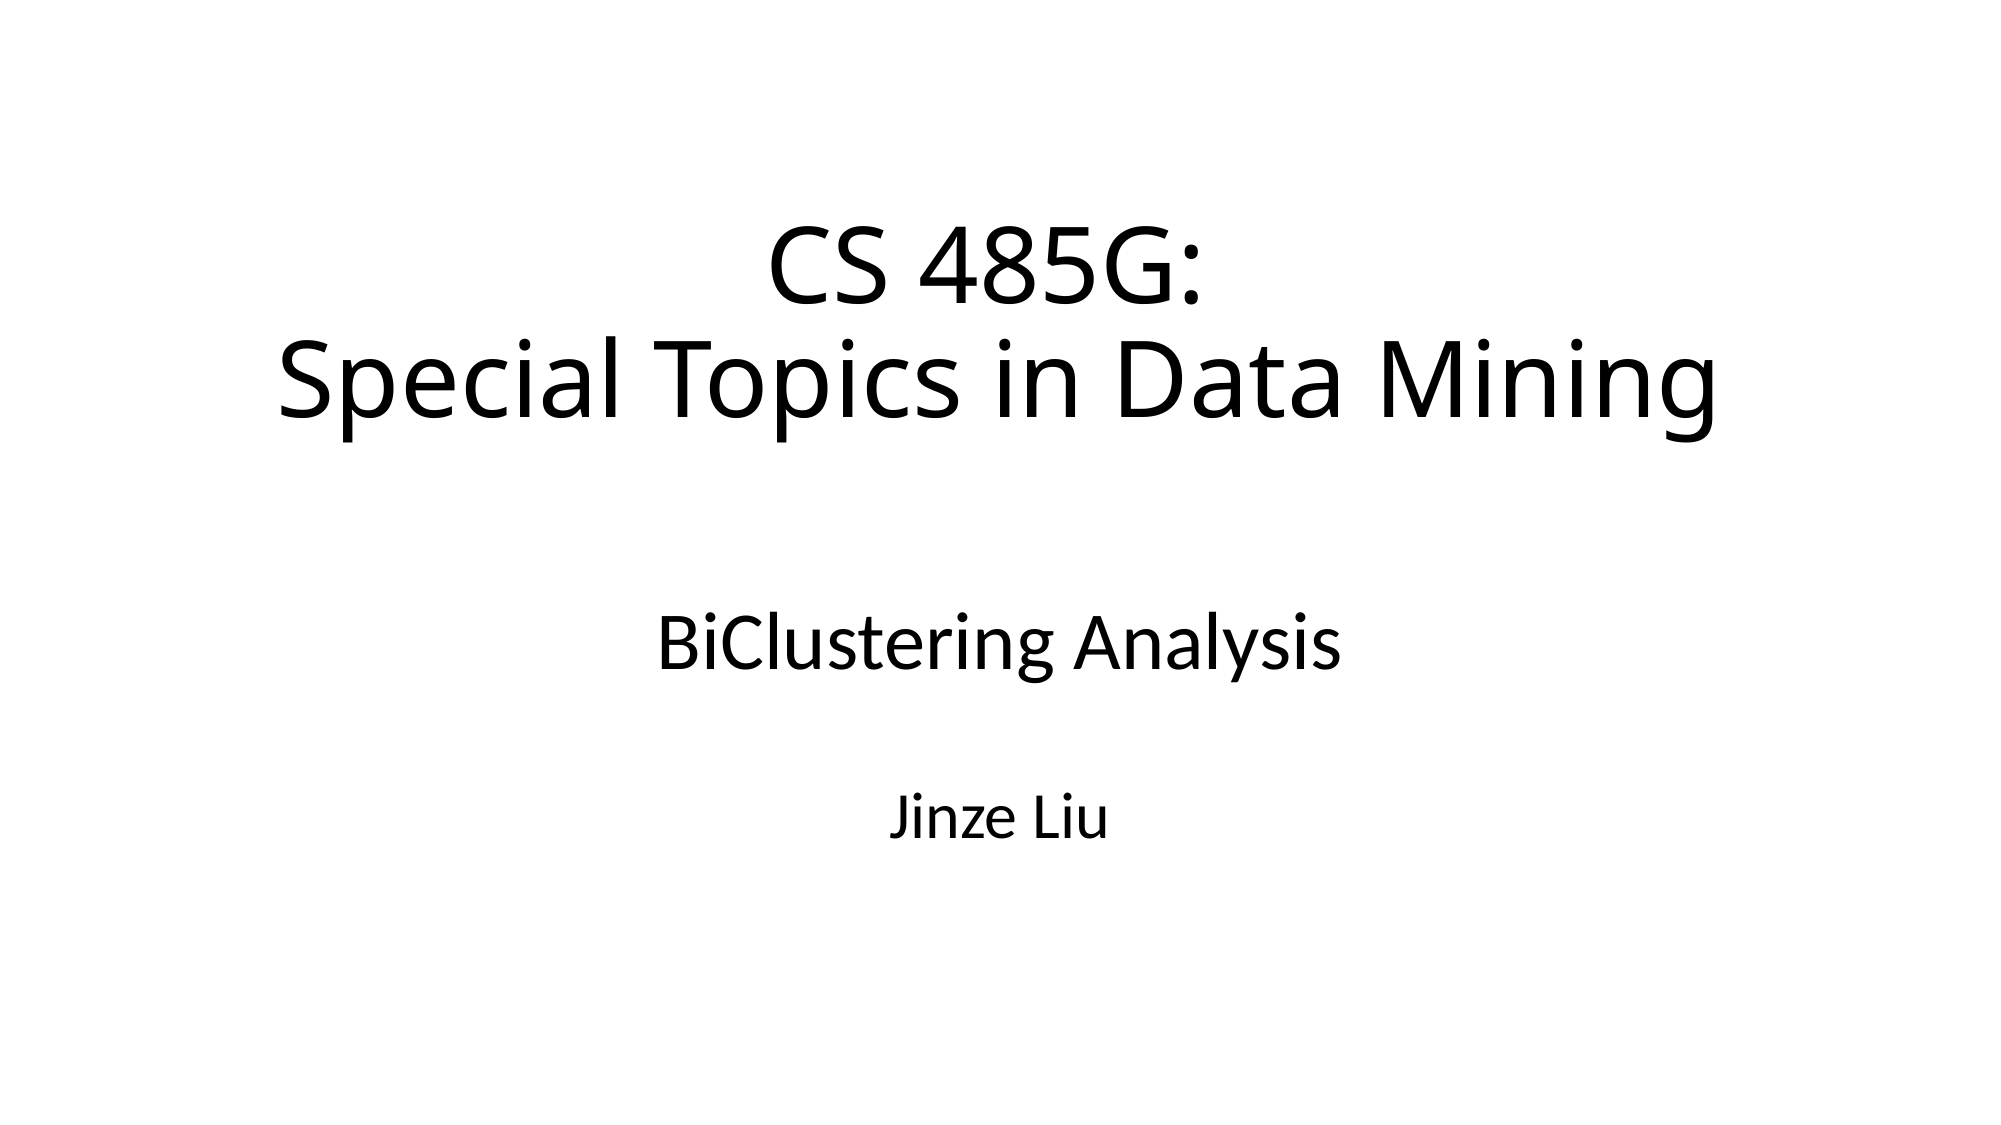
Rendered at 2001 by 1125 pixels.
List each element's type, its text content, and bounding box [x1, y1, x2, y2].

title CS 485G: Special Topics in Data Mining [249, 184, 1750, 576]
subtitle BiClustering Analysis Jinze Liu [249, 590, 1750, 863]
